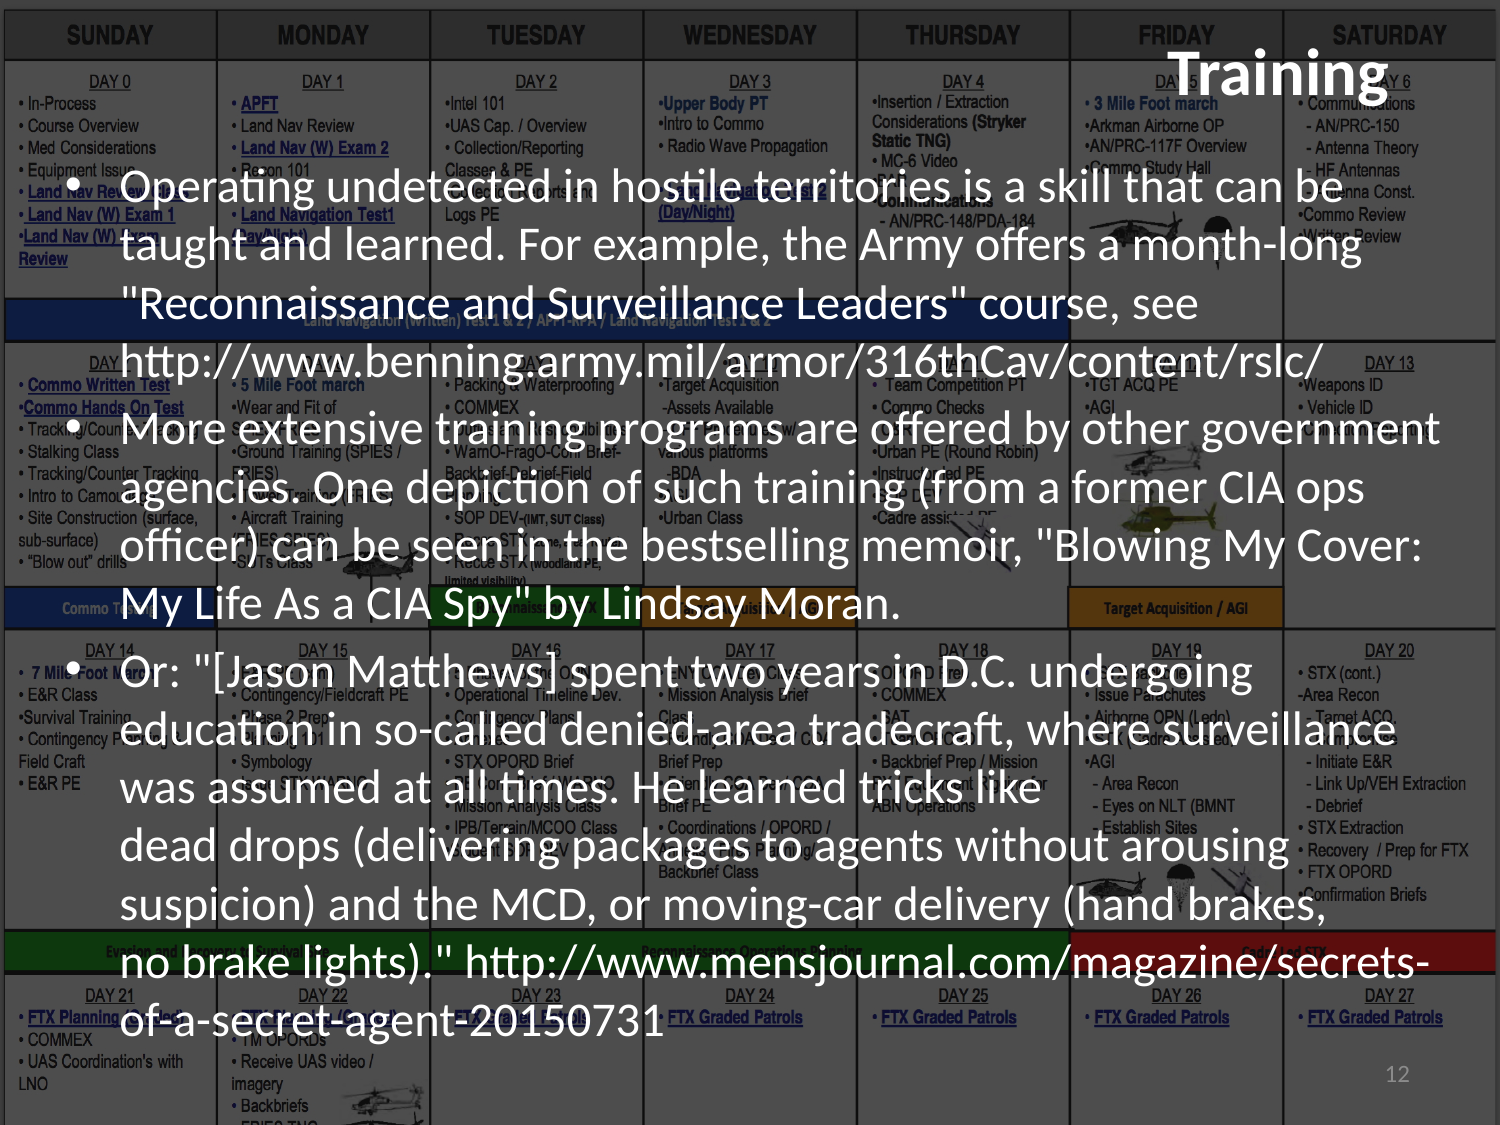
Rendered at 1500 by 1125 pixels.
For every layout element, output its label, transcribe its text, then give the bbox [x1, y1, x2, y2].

title Training [1074, 12, 1482, 126]
slide_number 12 [1074, 1042, 1425, 1103]
list Operating undetected in hostile territories is a skill that can be taught and learned. For example, the Army offers a month-long "Reconnaissance and Surveillance Leaders" course, see http://www.benning.army.mil/armor/316thCav/content/rslc/ More extensive training programs are offered by other government agencies. One depiction of such training (from a former CIA ops officer) can be seen in the bestselling memoir, "Blowing My Cover: My Life As a CIA Spy" by Lindsay Moran. Or: "[Jason Matthews] spent two years in D.C. undergoing education in so-called denied-area trade­craft, where surveillance was assumed at all times. He learned tricks like dead drops (delivering packages to agents without arousing suspicion) and the MCD, or moving-car delivery (hand brakes, no brake lights)." http://www.mensjournal.com/magazine/secrets-of-a-secret-agent-20150731 [49, 146, 1459, 1066]
picture [0, 0, 1500, 1125]
